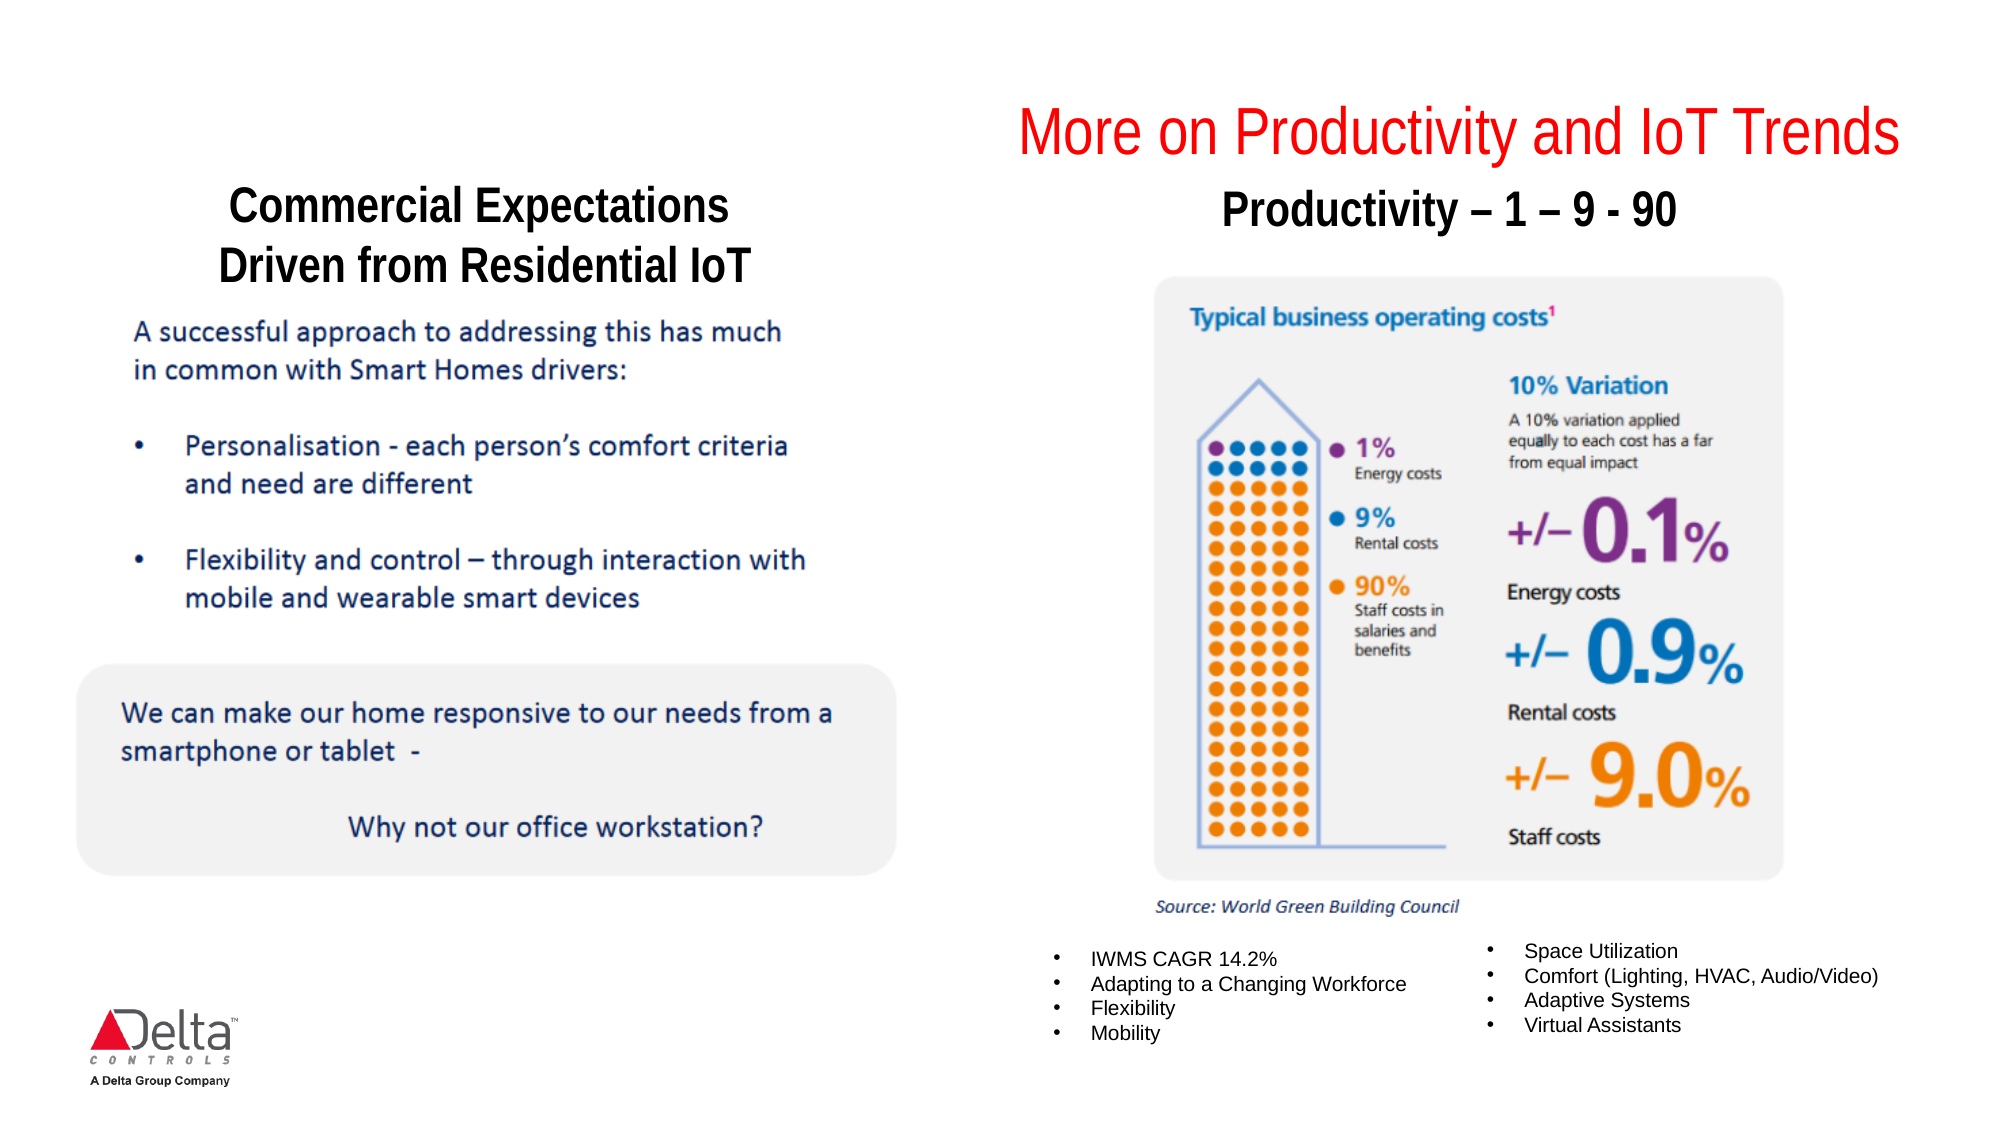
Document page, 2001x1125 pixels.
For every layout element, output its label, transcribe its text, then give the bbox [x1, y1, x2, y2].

picture [1147, 269, 1797, 925]
text_box IWMS CAGR 14.2% Adapting to a Changing Workforce Flexibility Mobility [1038, 937, 1472, 1053]
text_box Productivity – 1 – 9 - 90 [999, 169, 1900, 244]
picture [90, 1009, 238, 1087]
text_box Space Utilization Comfort (Lighting, HVAC, Audio/Video) Adaptive Systems Virtual Assistants [1472, 929, 1895, 1068]
text_box Commercial Expectations Driven from Residential IoT [35, 164, 936, 300]
picture [54, 279, 917, 897]
text_box More on Productivity and IoT Trends [485, 79, 1919, 201]
